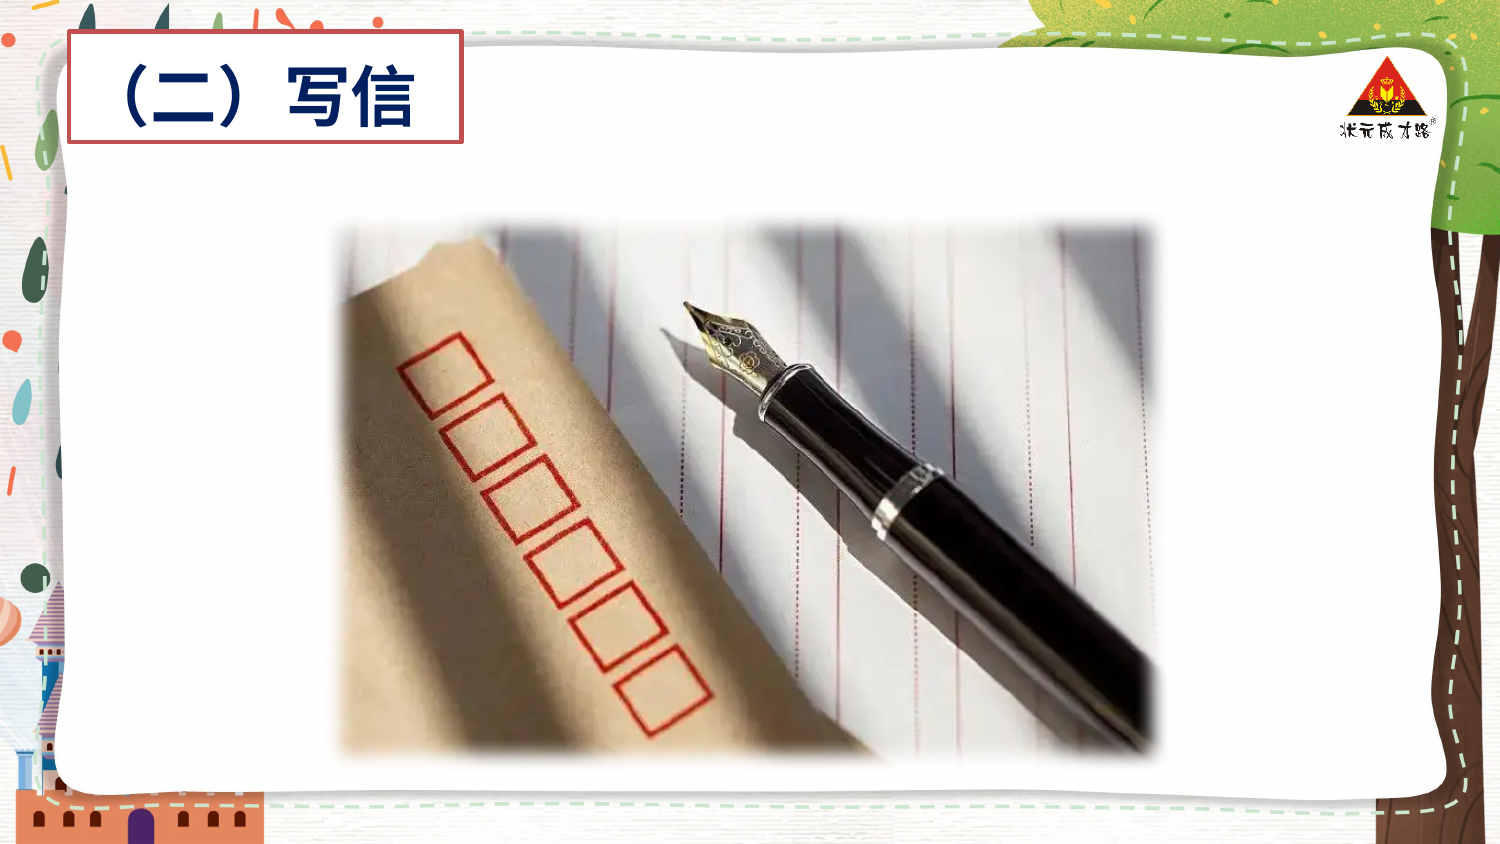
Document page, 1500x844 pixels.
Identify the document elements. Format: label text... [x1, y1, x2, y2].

text_box （二）写信 [67, 29, 464, 144]
picture [0, 0, 1500, 844]
